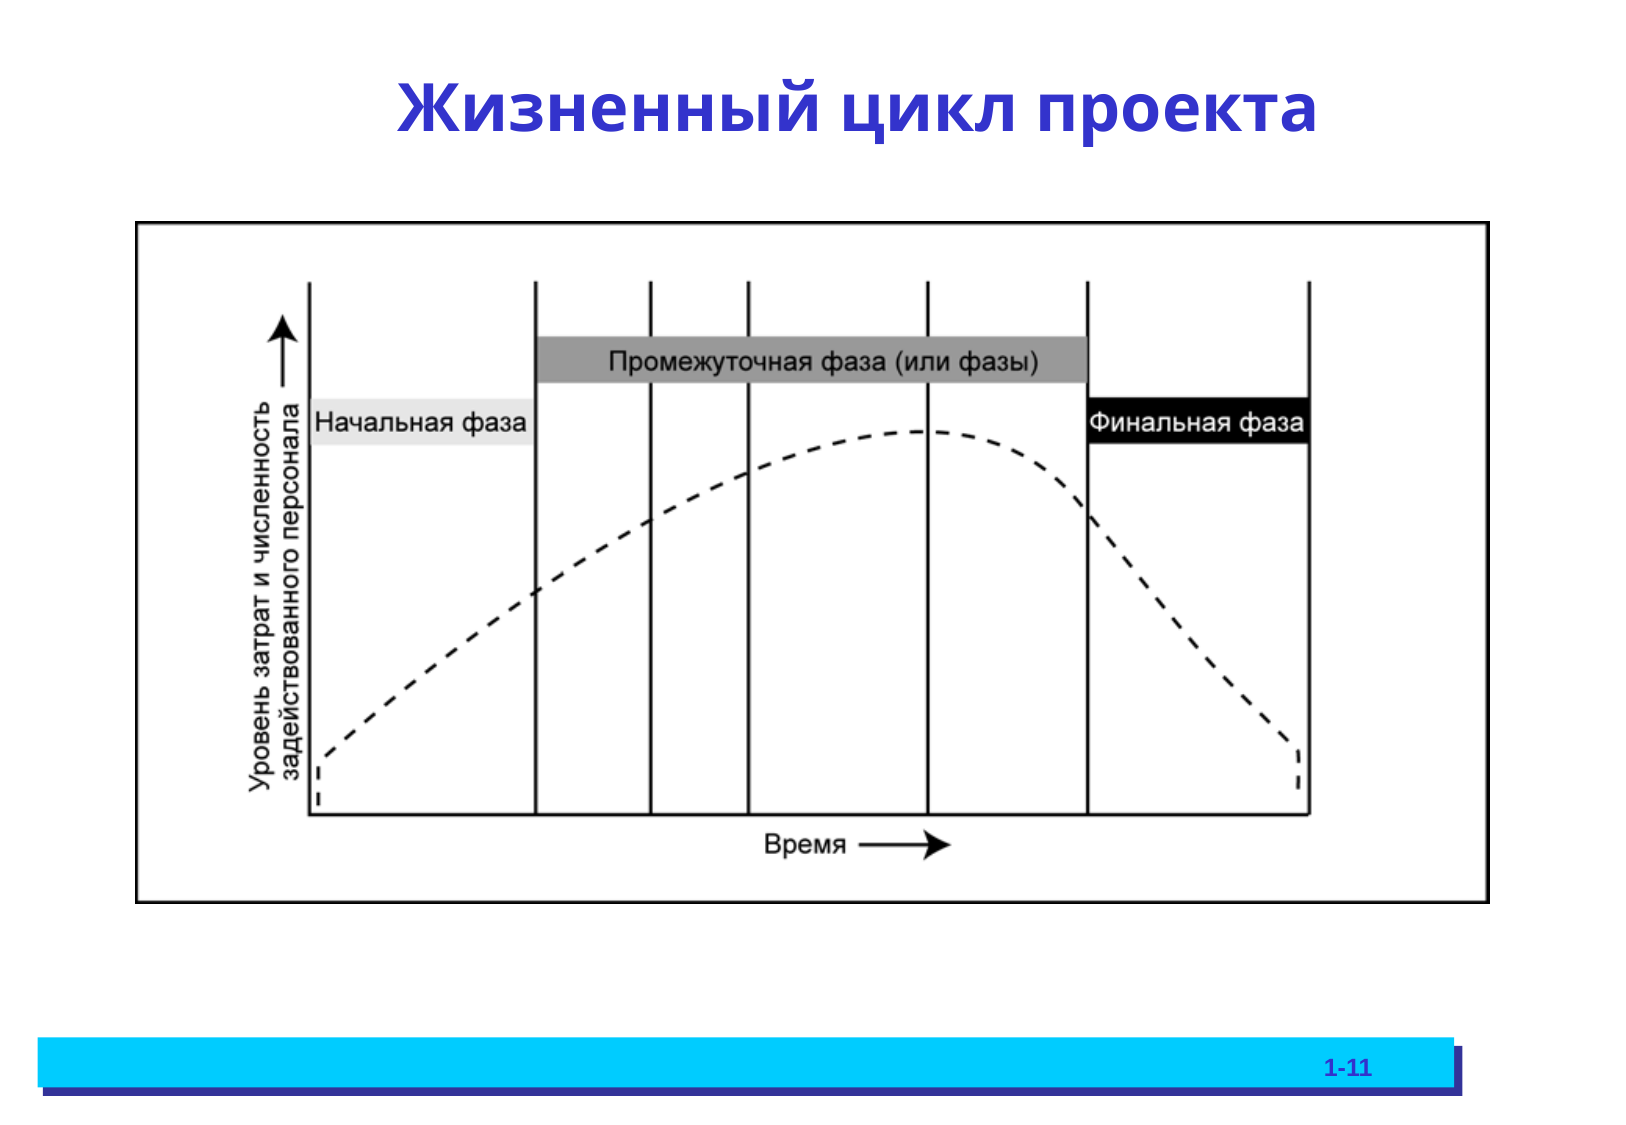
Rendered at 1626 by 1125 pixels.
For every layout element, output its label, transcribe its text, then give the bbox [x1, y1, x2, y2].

slide_number 1-11 [1074, 1043, 1388, 1082]
title Жизненный цикл проекта [127, 54, 1592, 155]
picture [135, 220, 1490, 905]
